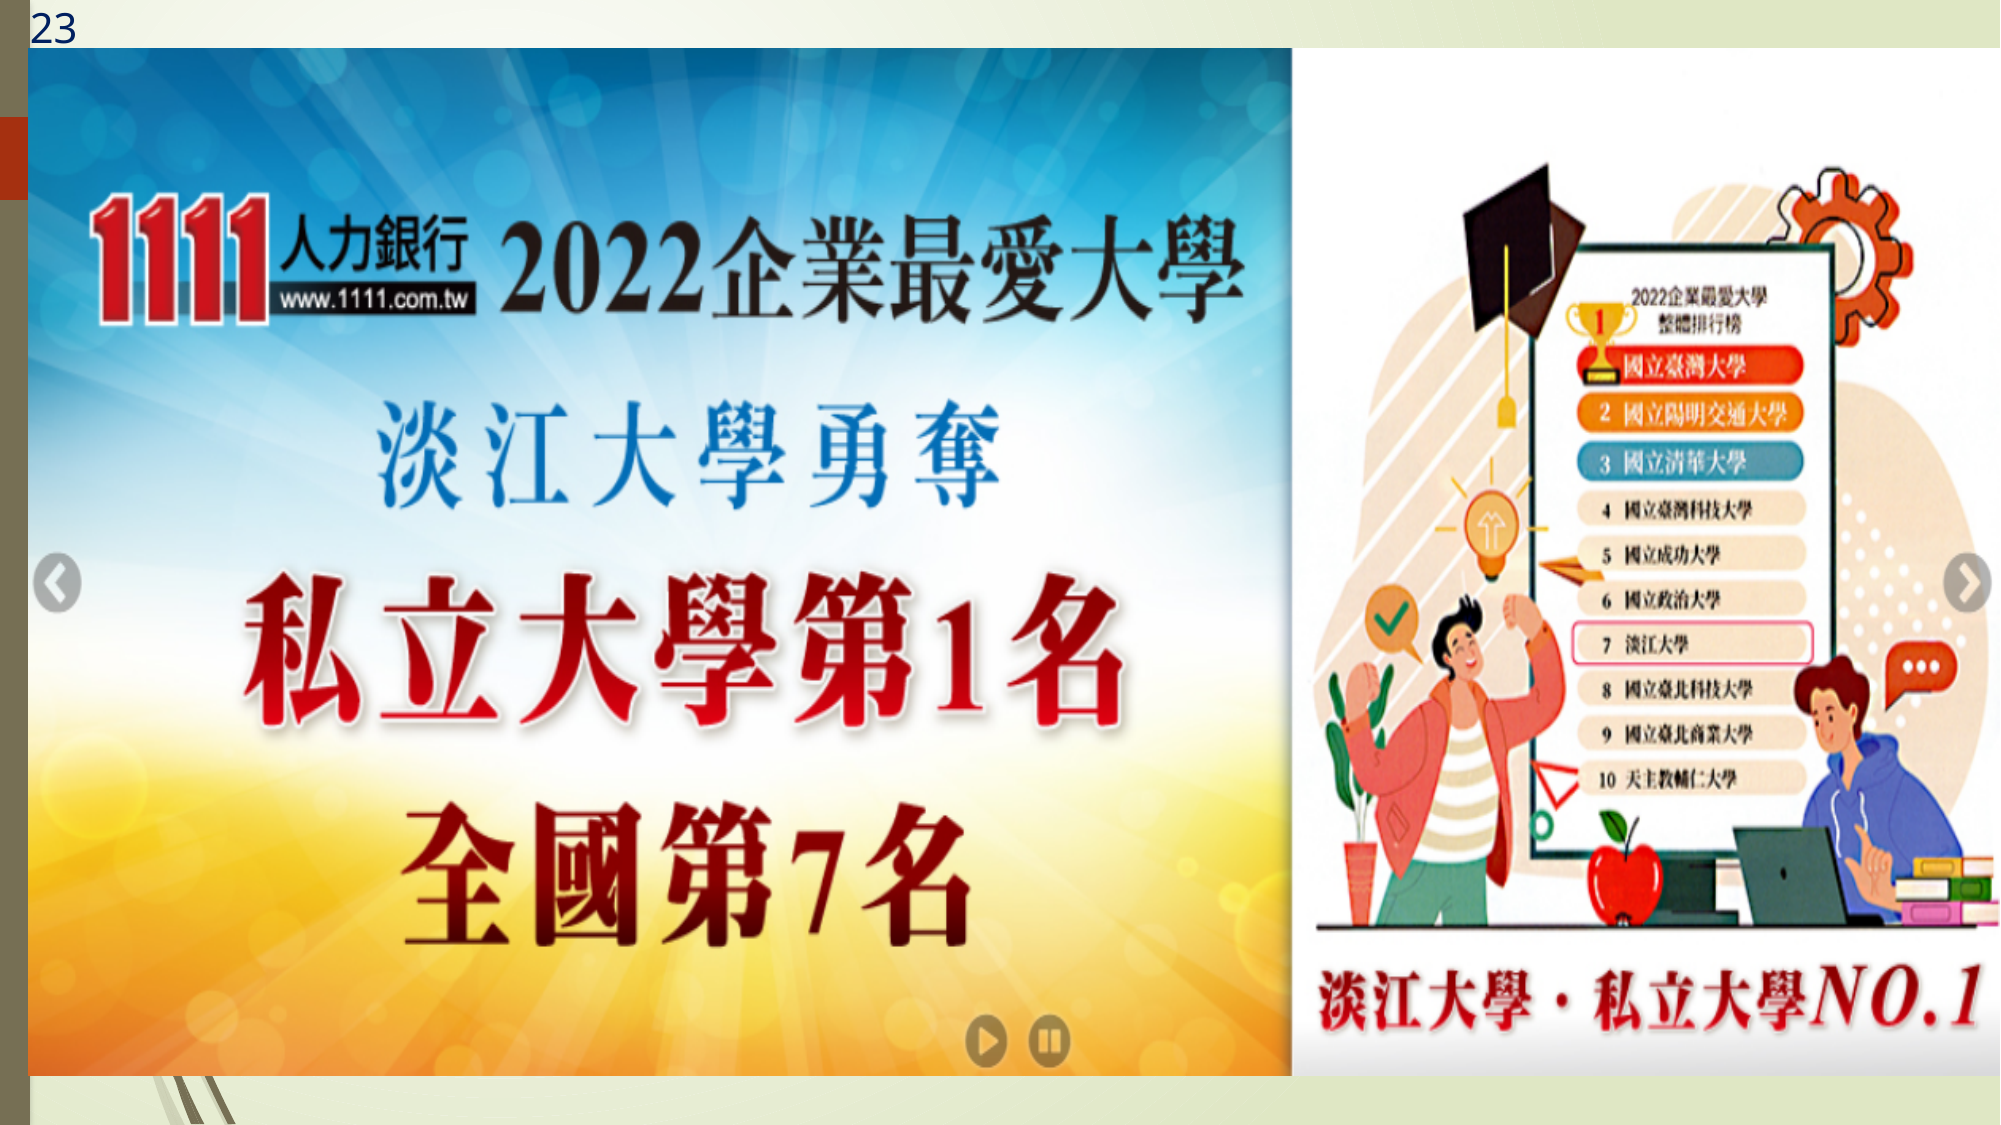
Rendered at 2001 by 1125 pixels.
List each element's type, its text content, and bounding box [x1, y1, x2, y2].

picture [28, 47, 2000, 1076]
picture [303, 102, 310, 108]
picture [28, 47, 36, 54]
picture [255, 47, 266, 52]
slide_number 23 [0, 0, 93, 60]
